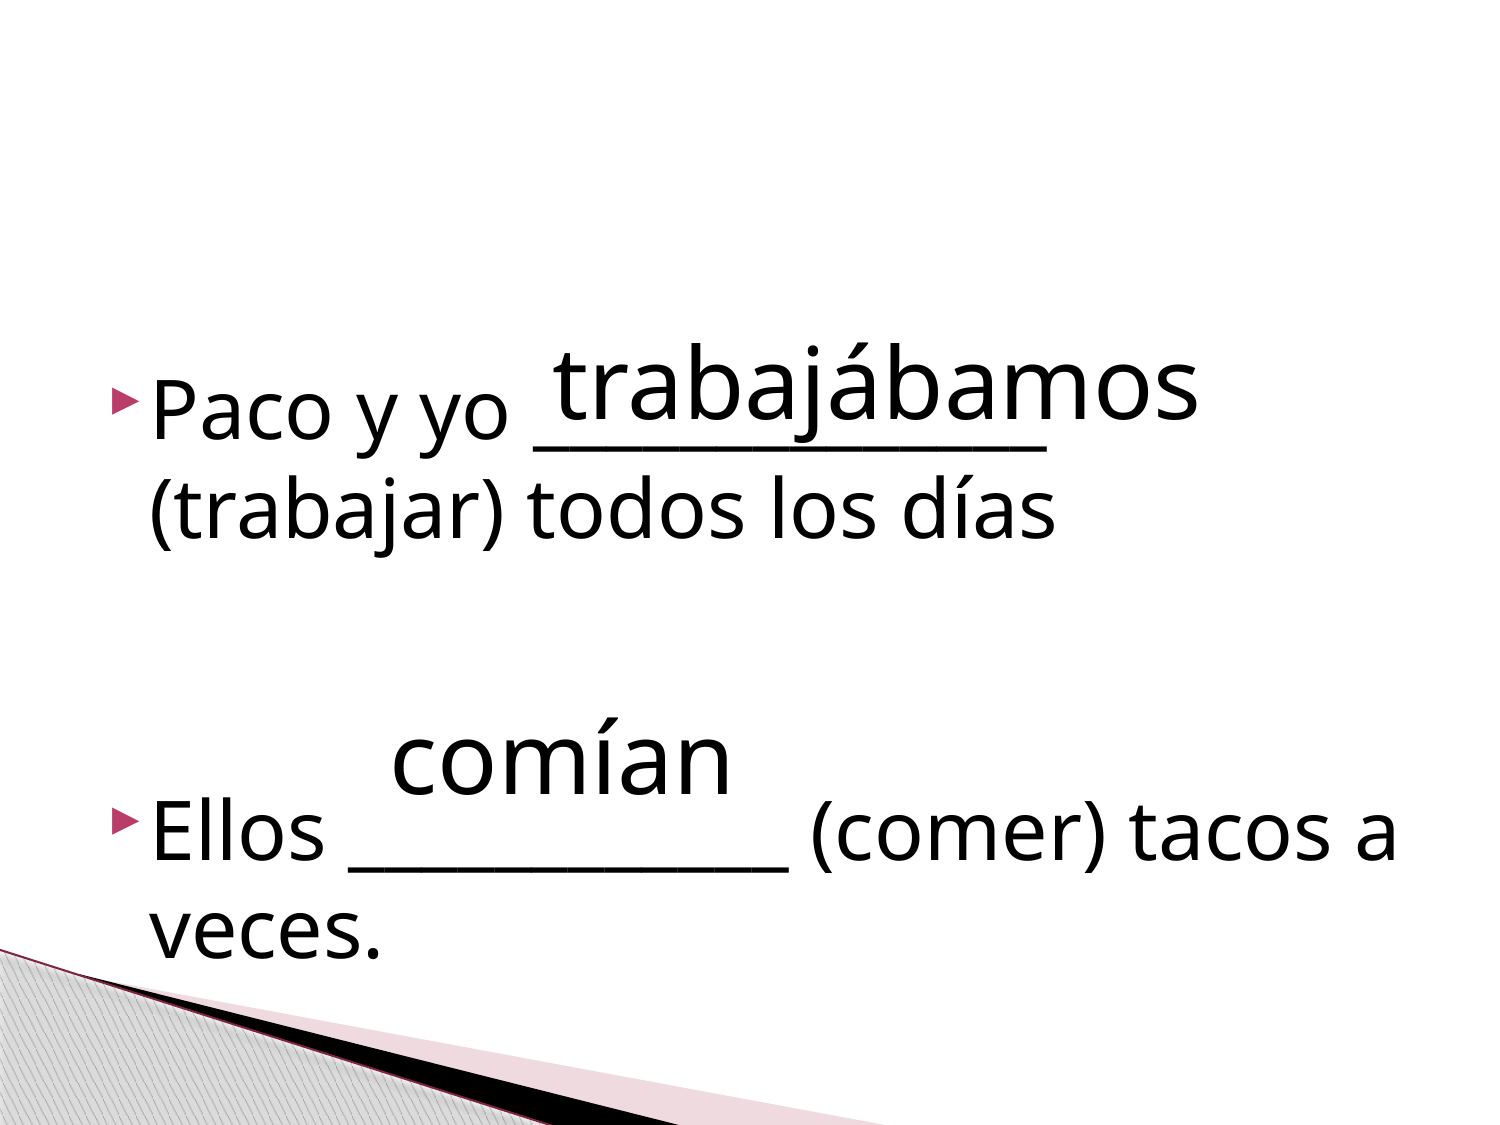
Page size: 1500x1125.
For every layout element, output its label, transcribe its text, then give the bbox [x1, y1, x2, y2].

text_box comían [374, 687, 825, 823]
list Paco y yo ______________ (trabajar) todos los días Ellos ____________ (comer) tacos a veces. [75, 243, 1425, 986]
text_box trabajábamos [537, 312, 1263, 448]
